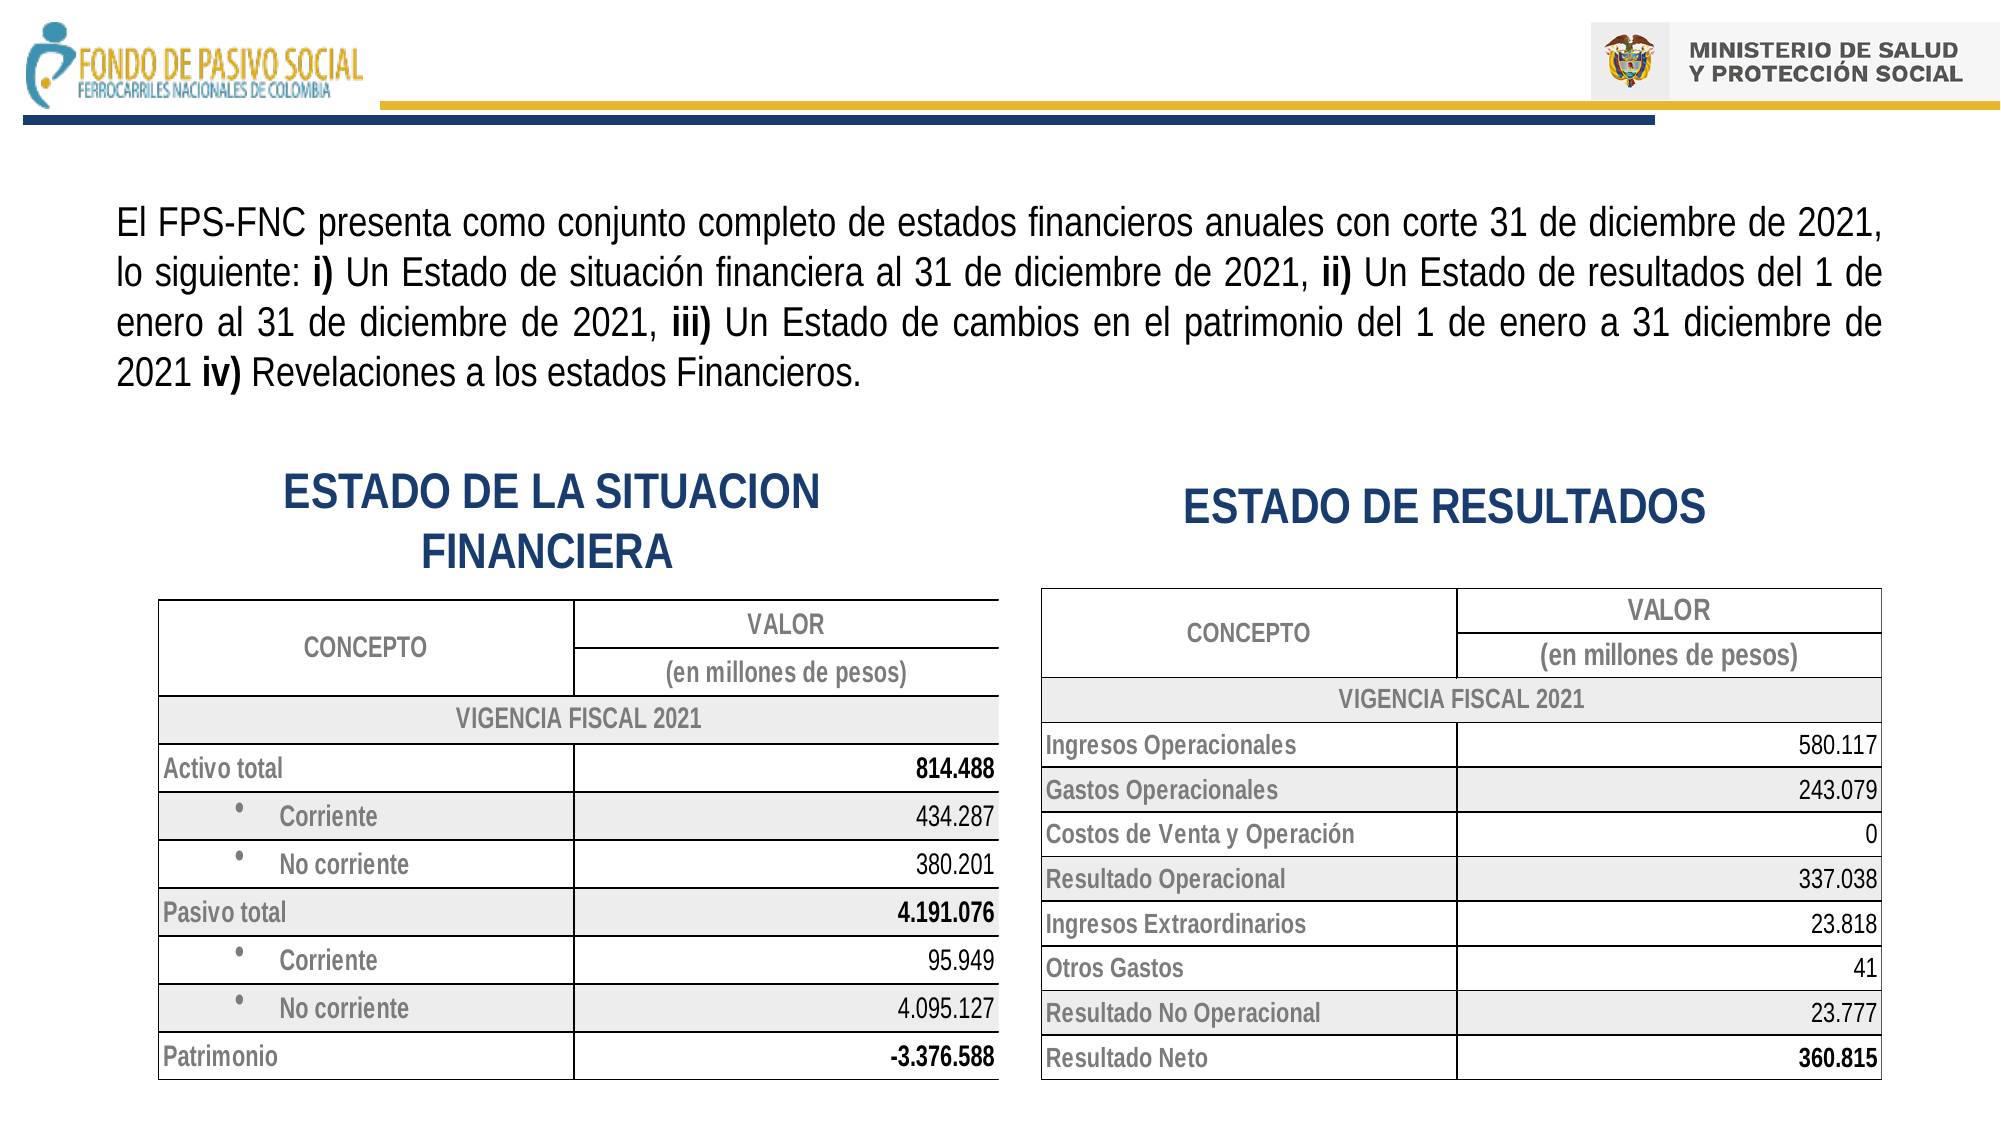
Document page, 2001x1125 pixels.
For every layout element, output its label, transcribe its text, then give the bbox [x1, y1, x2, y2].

picture [1591, 22, 2000, 100]
text_box El FPS-FNC presenta como conjunto completo de estados financieros anuales con corte 31 de diciembre de 2021, lo siguiente: i) Un Estado de situación financiera al 31 de diciembre de 2021, ii) Un Estado de resultados del 1 de enero al 31 de diciembre de 2021, iii) Un Estado de cambios en el patrimonio del 1 de enero a 31 diciembre de 2021 iv) Revelaciones a los estados Financieros. [101, 187, 1899, 402]
picture [26, 22, 363, 109]
text_box ESTADO DE RESULTADOS [1168, 466, 1734, 541]
text_box ESTADO DE LA SITUACION FINANCIERA [233, 450, 872, 586]
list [158, 598, 1000, 1081]
picture [1040, 587, 1883, 1081]
